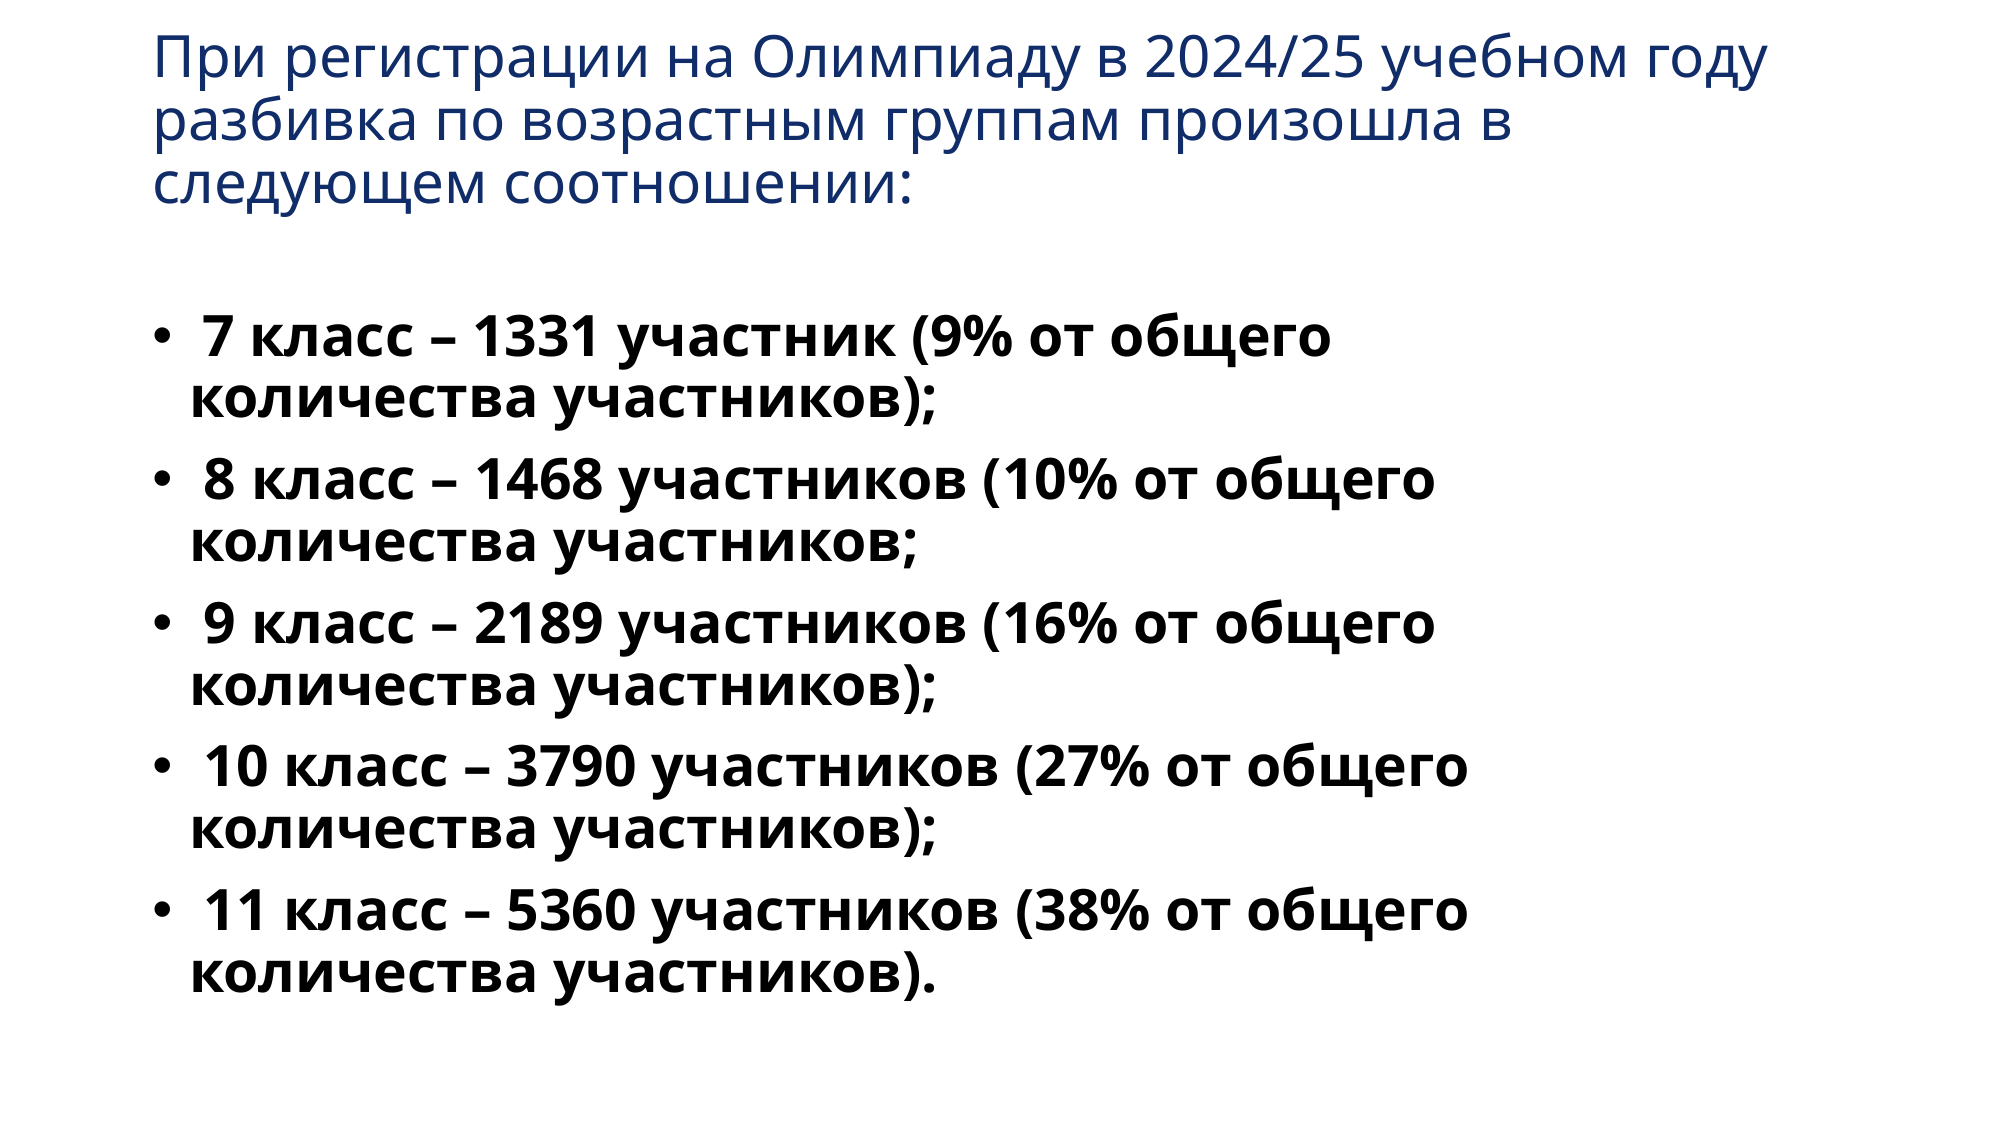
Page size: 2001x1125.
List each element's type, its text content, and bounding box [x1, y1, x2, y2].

title При регистрации на Олимпиаду в 2024/25 учебном году разбивка по возрастным группам произошла в следующем соотношении: [137, 36, 1863, 278]
list 7 класс – 1331 участник (9% от общего количества участников); 8 класс – 1468 участников (10% от общего количества участников; 9 класс – 2189 участников (16% от общего количества участников); 10 класс – 3790 участников (27% от общего количества участников); 11 класс – 5360 участников (38% от общего количества участников). [137, 299, 1665, 1014]
